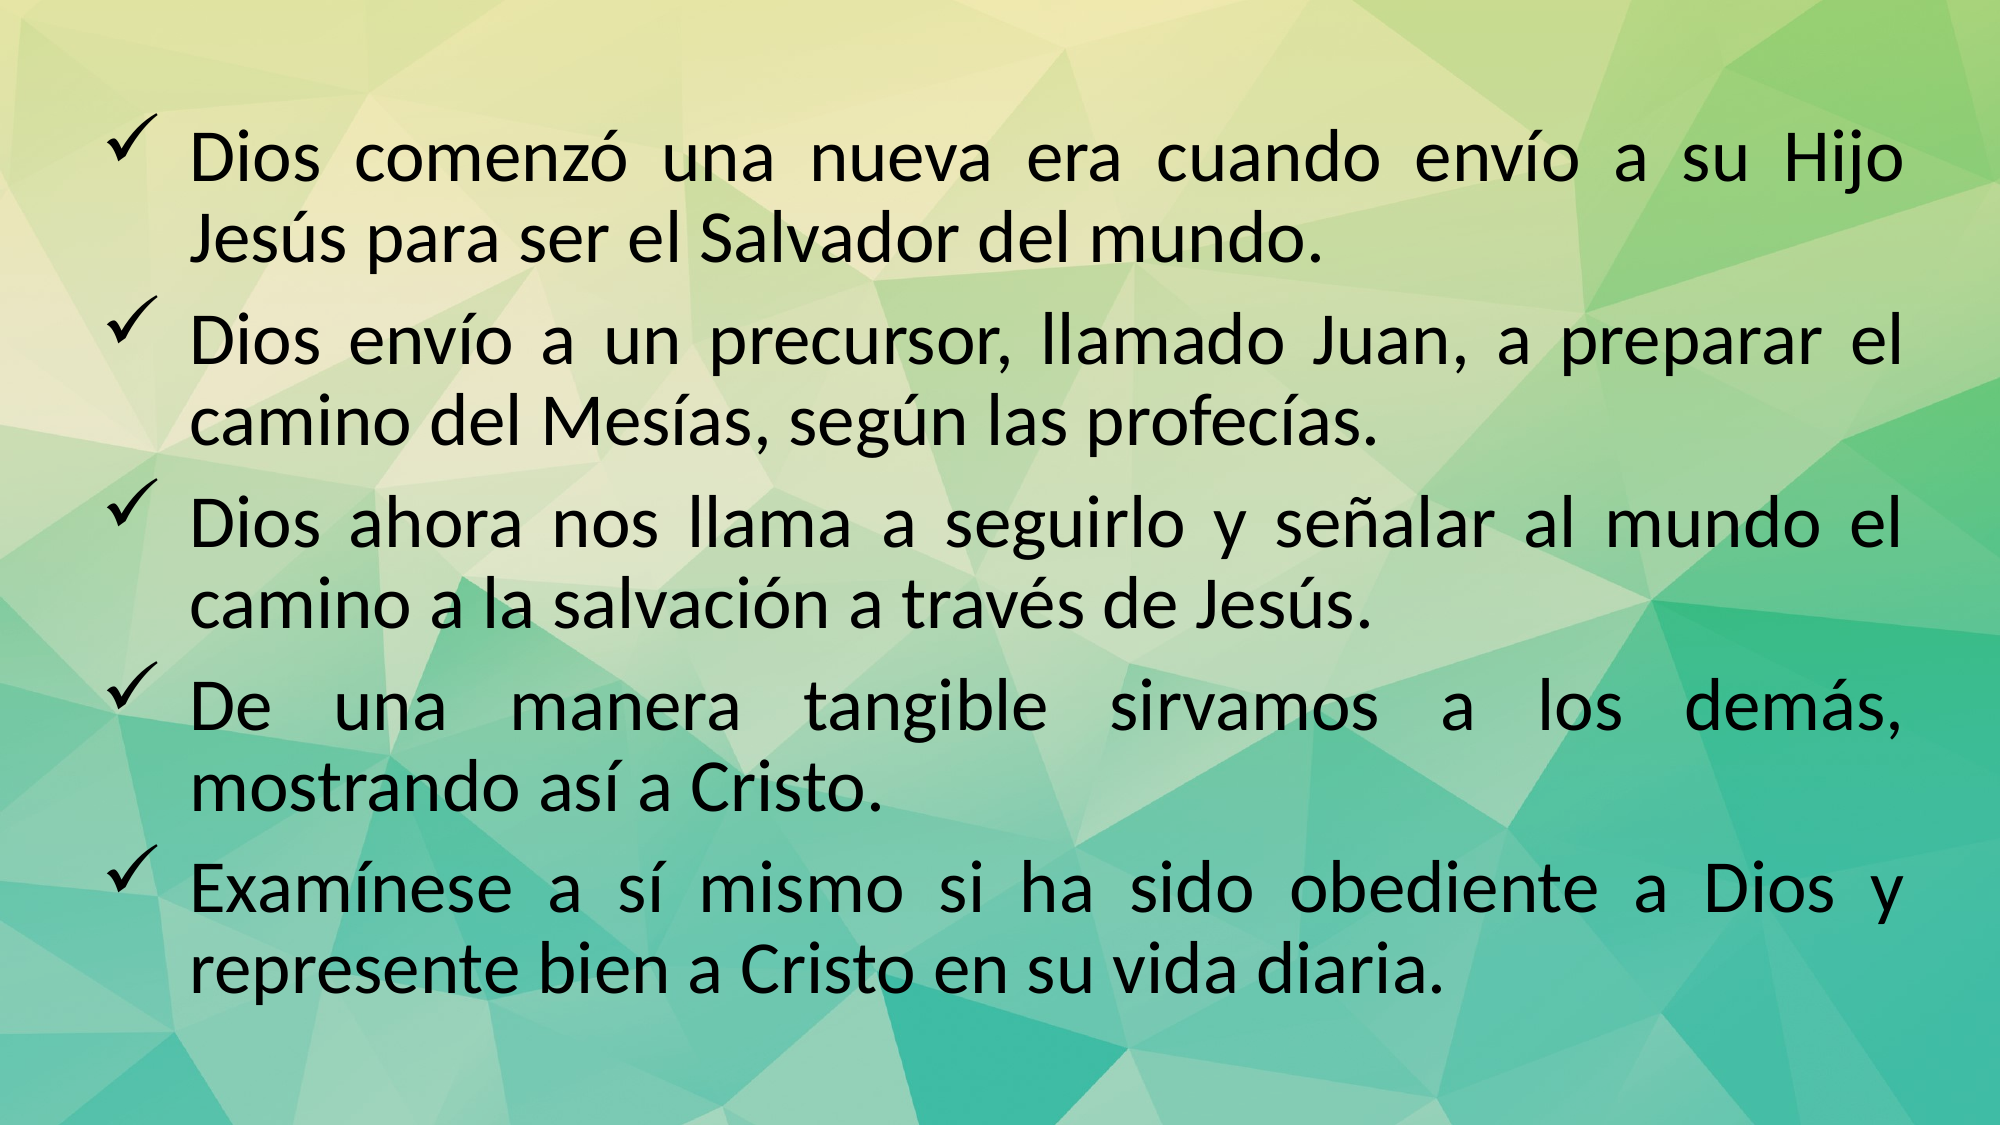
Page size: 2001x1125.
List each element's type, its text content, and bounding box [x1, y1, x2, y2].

list Dios comenzó una nueva era cuando envío a su Hijo Jesús para ser el Salvador del mundo. Dios envío a un precursor, llamado Juan, a preparar el camino del Mesías, según las profecías. Dios ahora nos llama a seguirlo y señalar al mundo el camino a la salvación a través de Jesús. De una manera tangible sirvamos a los demás, mostrando así a Cristo. Examínese a sí mismo si ha sido obediente a Dios y represente bien a Cristo en su vida diaria. [86, 61, 1922, 1066]
picture [0, 0, 2000, 1125]
